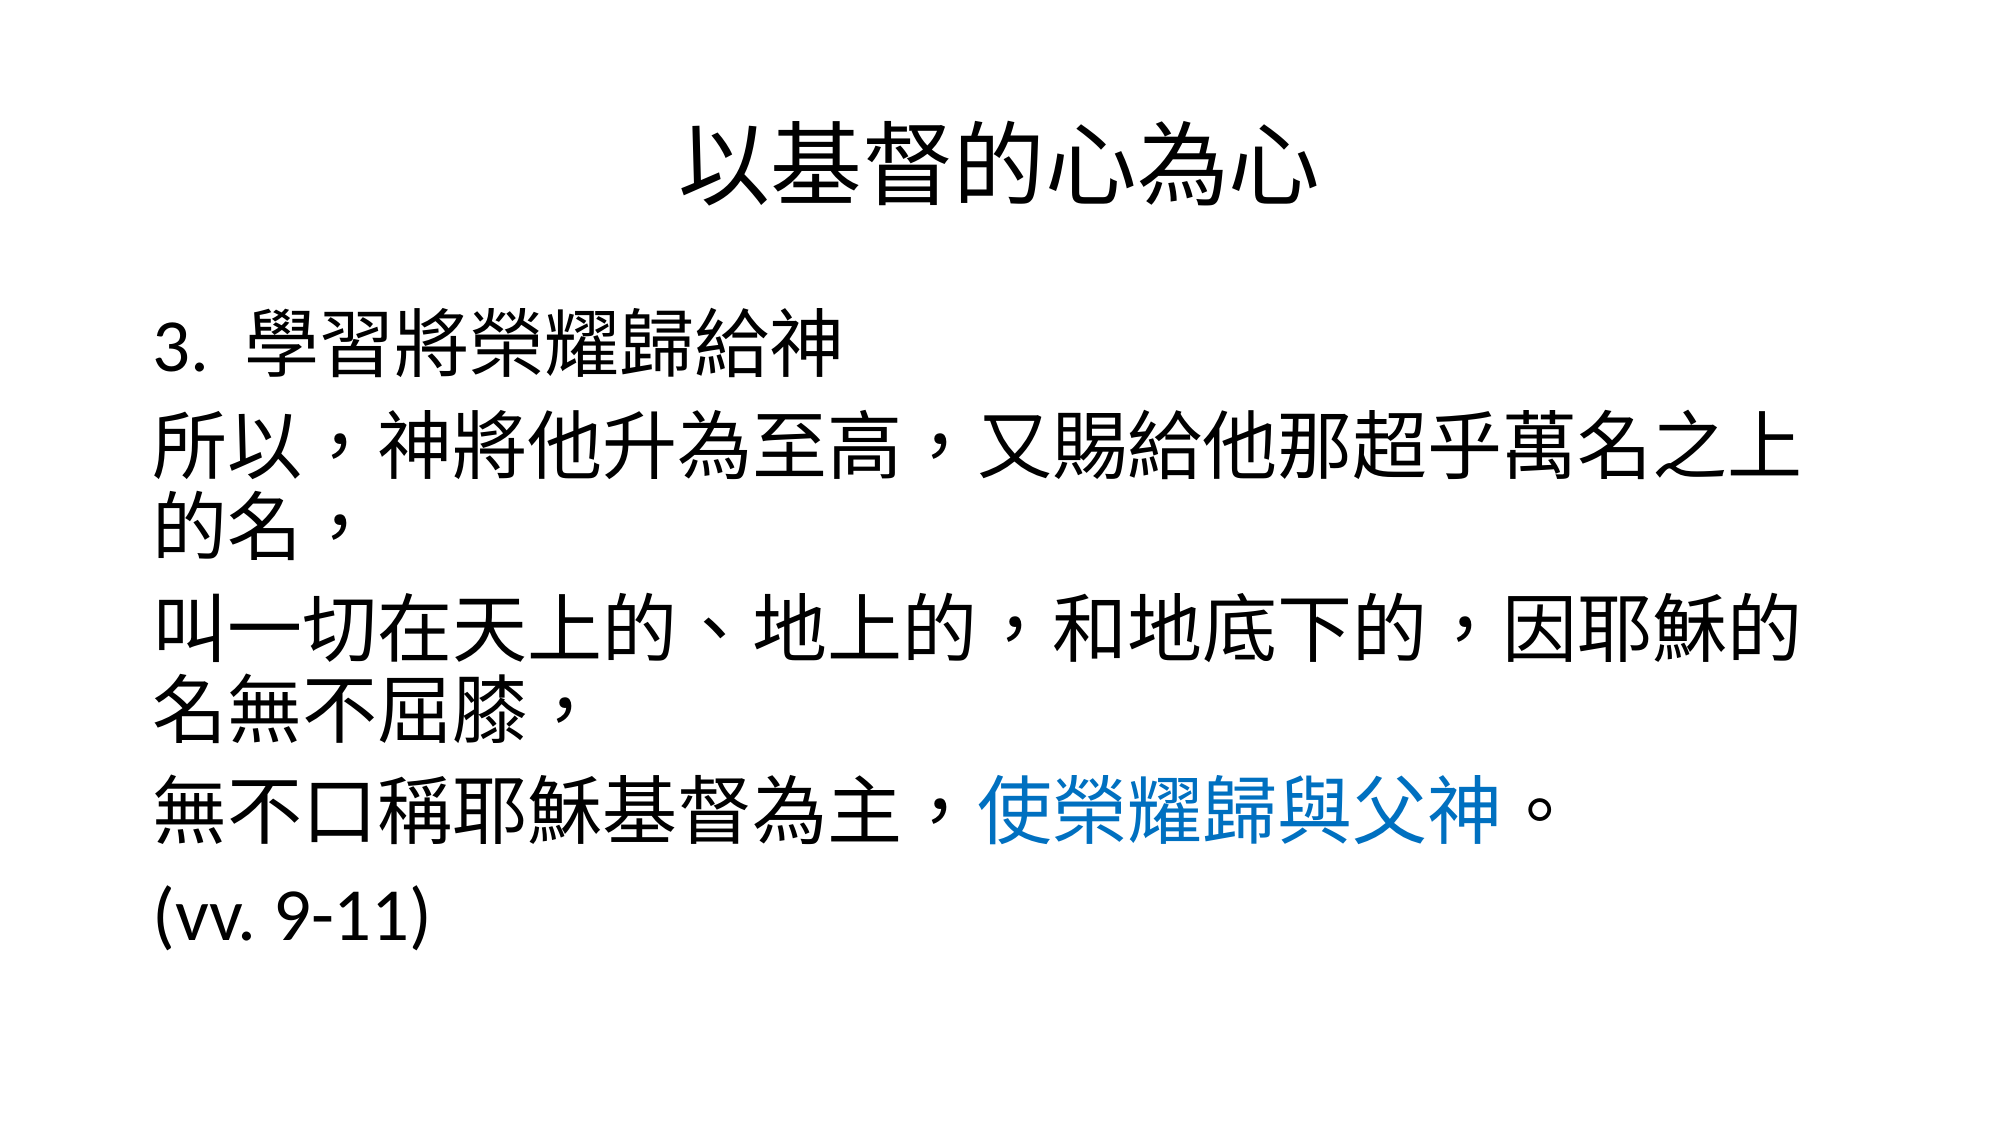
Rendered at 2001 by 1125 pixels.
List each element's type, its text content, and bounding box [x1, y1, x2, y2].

title 以基督的心為心 [137, 59, 1863, 278]
list 3. 學習將榮耀歸給神 所以，神將他升為至高，又賜給他那超乎萬名之上的名， 叫一切在天上的、地上的，和地底下的，因耶穌的名無不屈膝， 無不口稱耶穌基督為主，使榮耀歸與父神。 (vv. 9-11) [137, 299, 1863, 1014]
